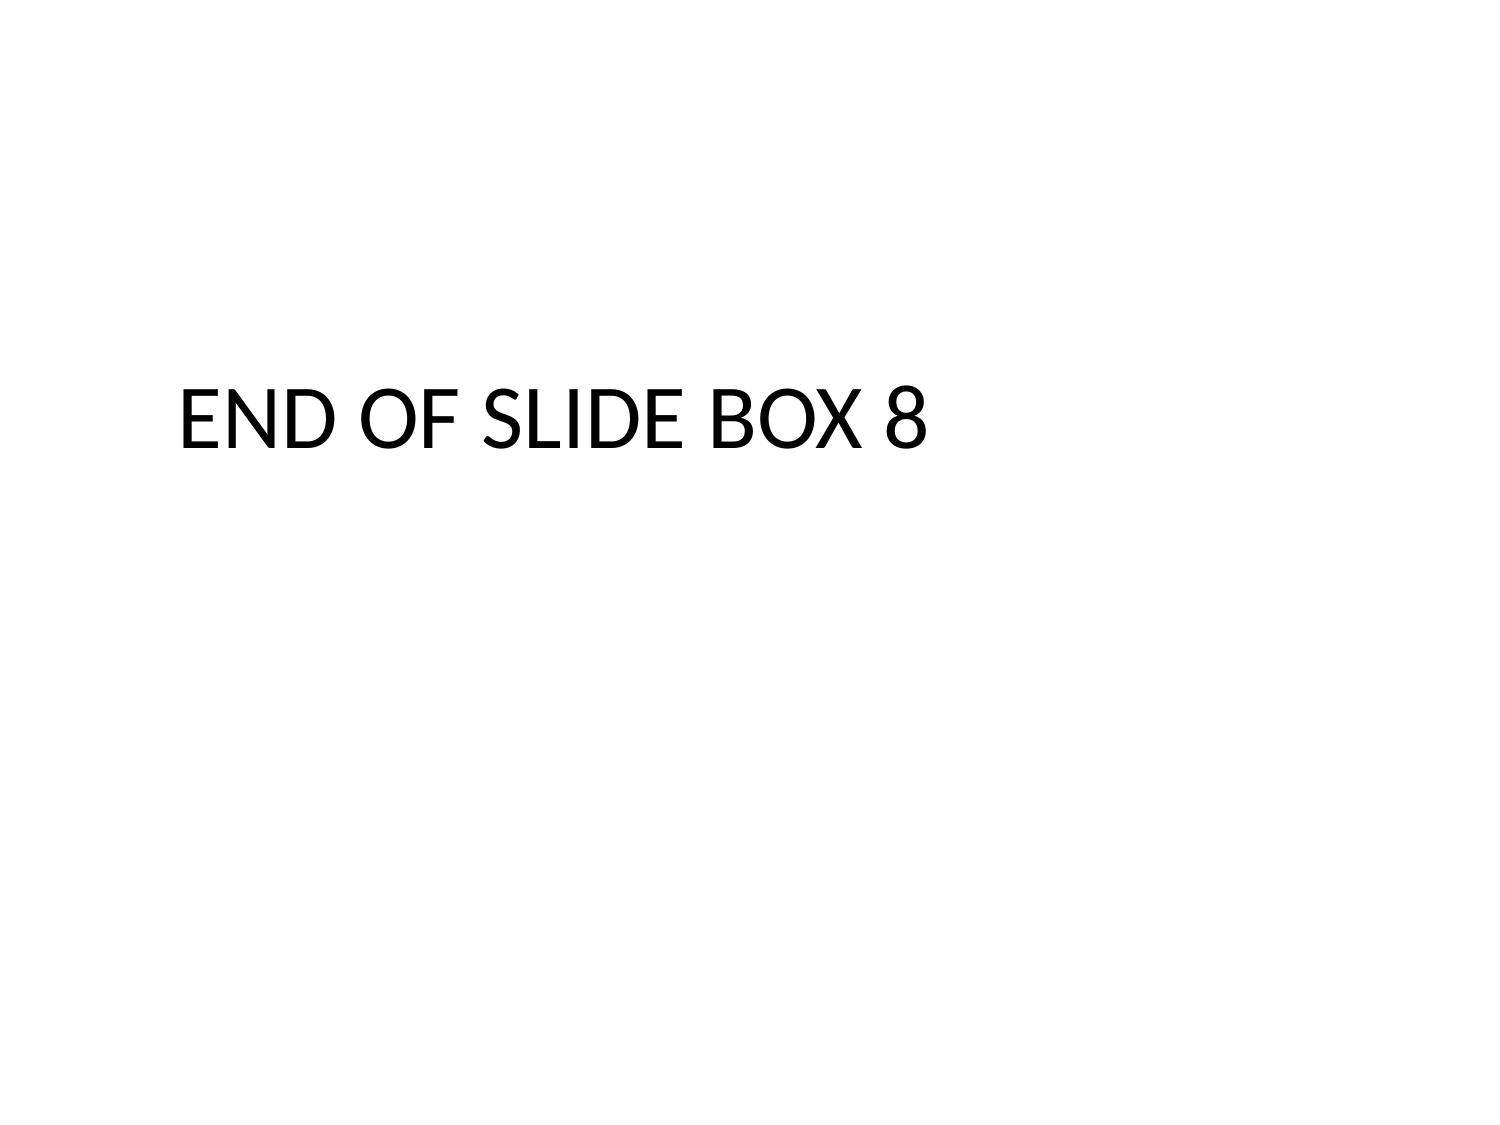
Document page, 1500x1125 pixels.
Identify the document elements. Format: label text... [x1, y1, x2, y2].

text_box END OF SLIDE BOX 8 [162, 349, 1300, 475]
